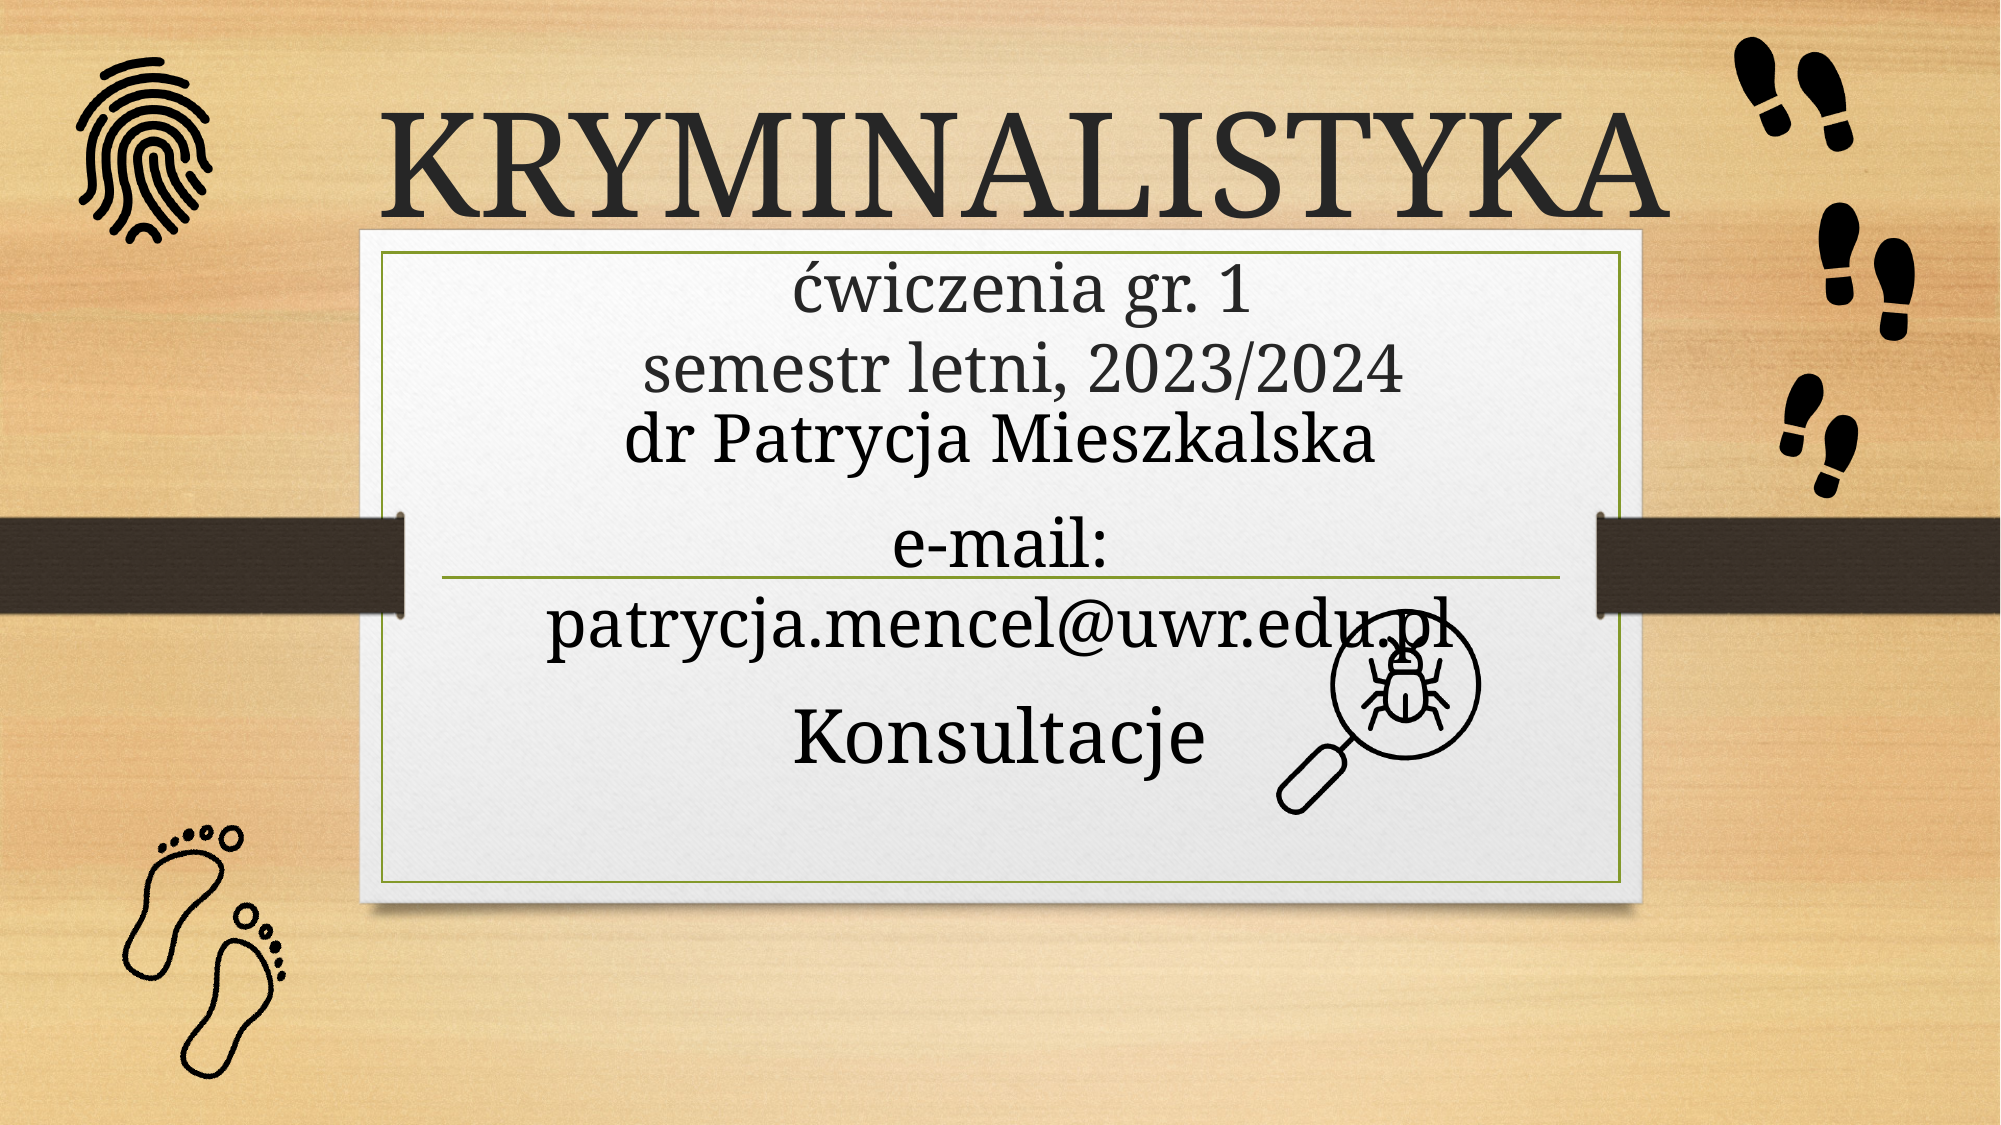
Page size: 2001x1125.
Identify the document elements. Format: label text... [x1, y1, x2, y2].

subtitle dr Patrycja Mieszkalska e-mail: patrycja.mencel@uwr.edu.pl Konsultacje [441, 387, 1560, 570]
title KRYMINALISTYKA ćwiczenia gr. 1 semestr letni, 2023/2024 [273, 102, 1774, 414]
picture [0, 0, 2001, 1125]
